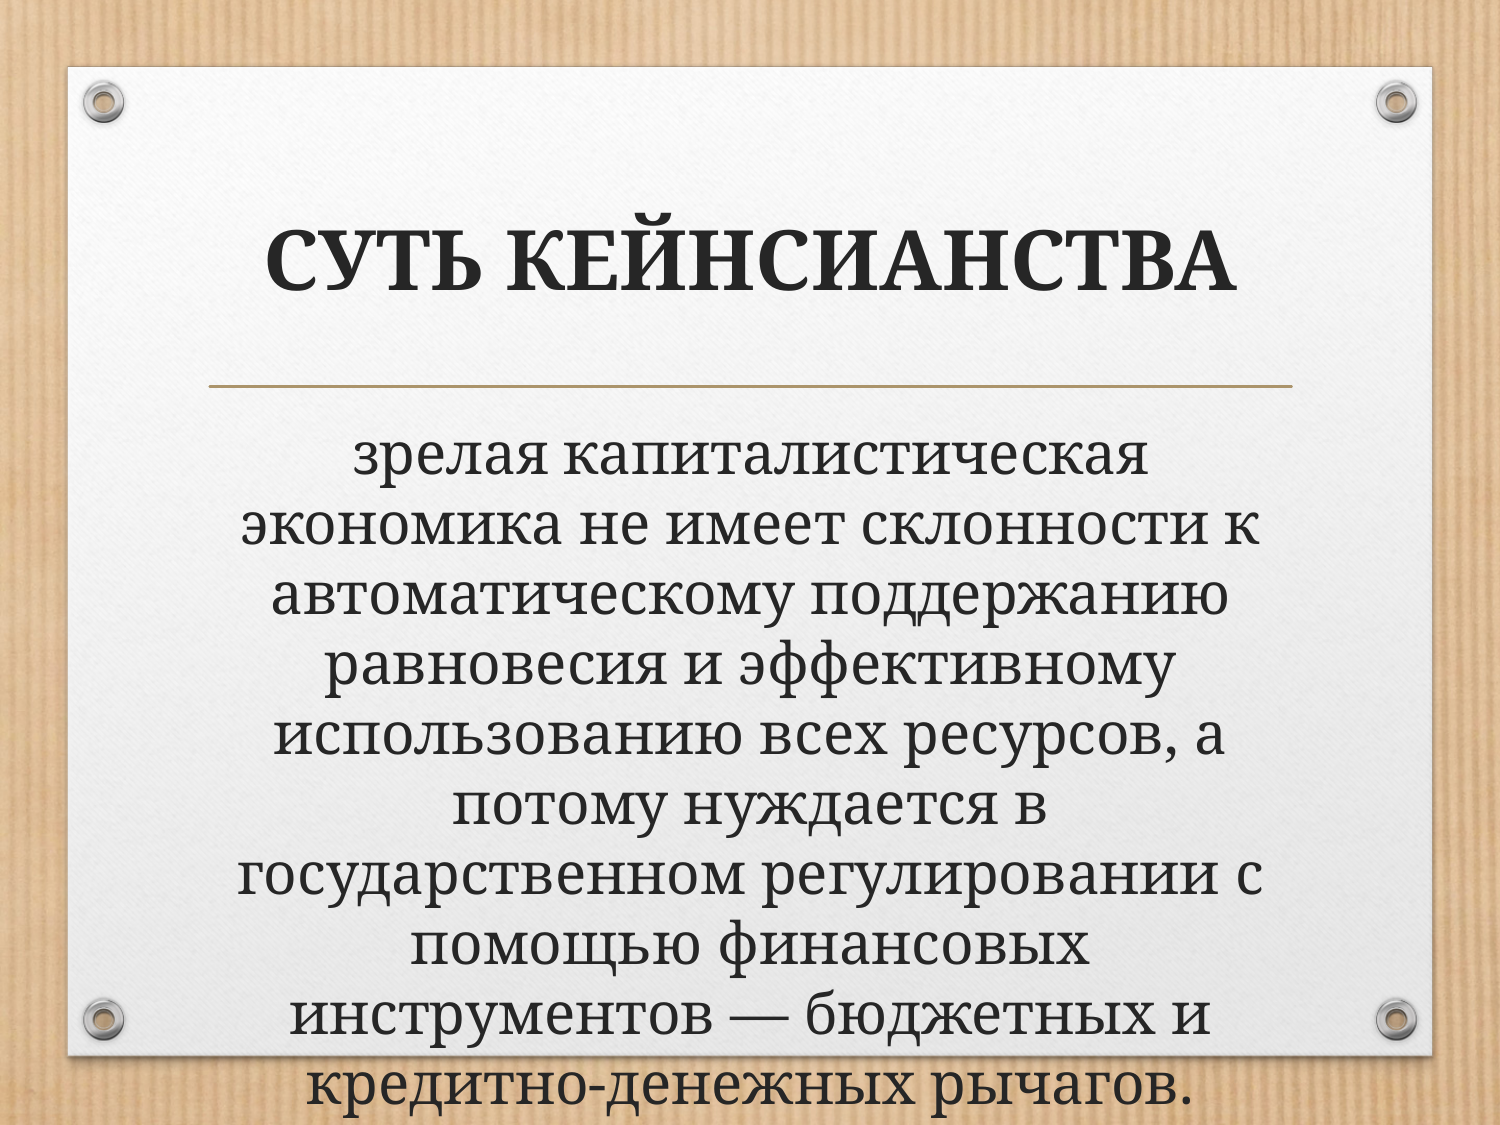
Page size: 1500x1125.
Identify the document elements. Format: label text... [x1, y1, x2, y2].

title СУТЬ КЕЙНСИАНСТВА [193, 150, 1309, 365]
list зрелая капиталистическая экономика не имеет склонности к автоматическому поддержанию равновесия и эффективному использованию всех ресурсов, а потому нуждается в государственном регулировании с помощью финансовых инструментов — бюджетных и кредитно-денежных рычагов. [193, 408, 1309, 974]
picture [0, 0, 1500, 1125]
